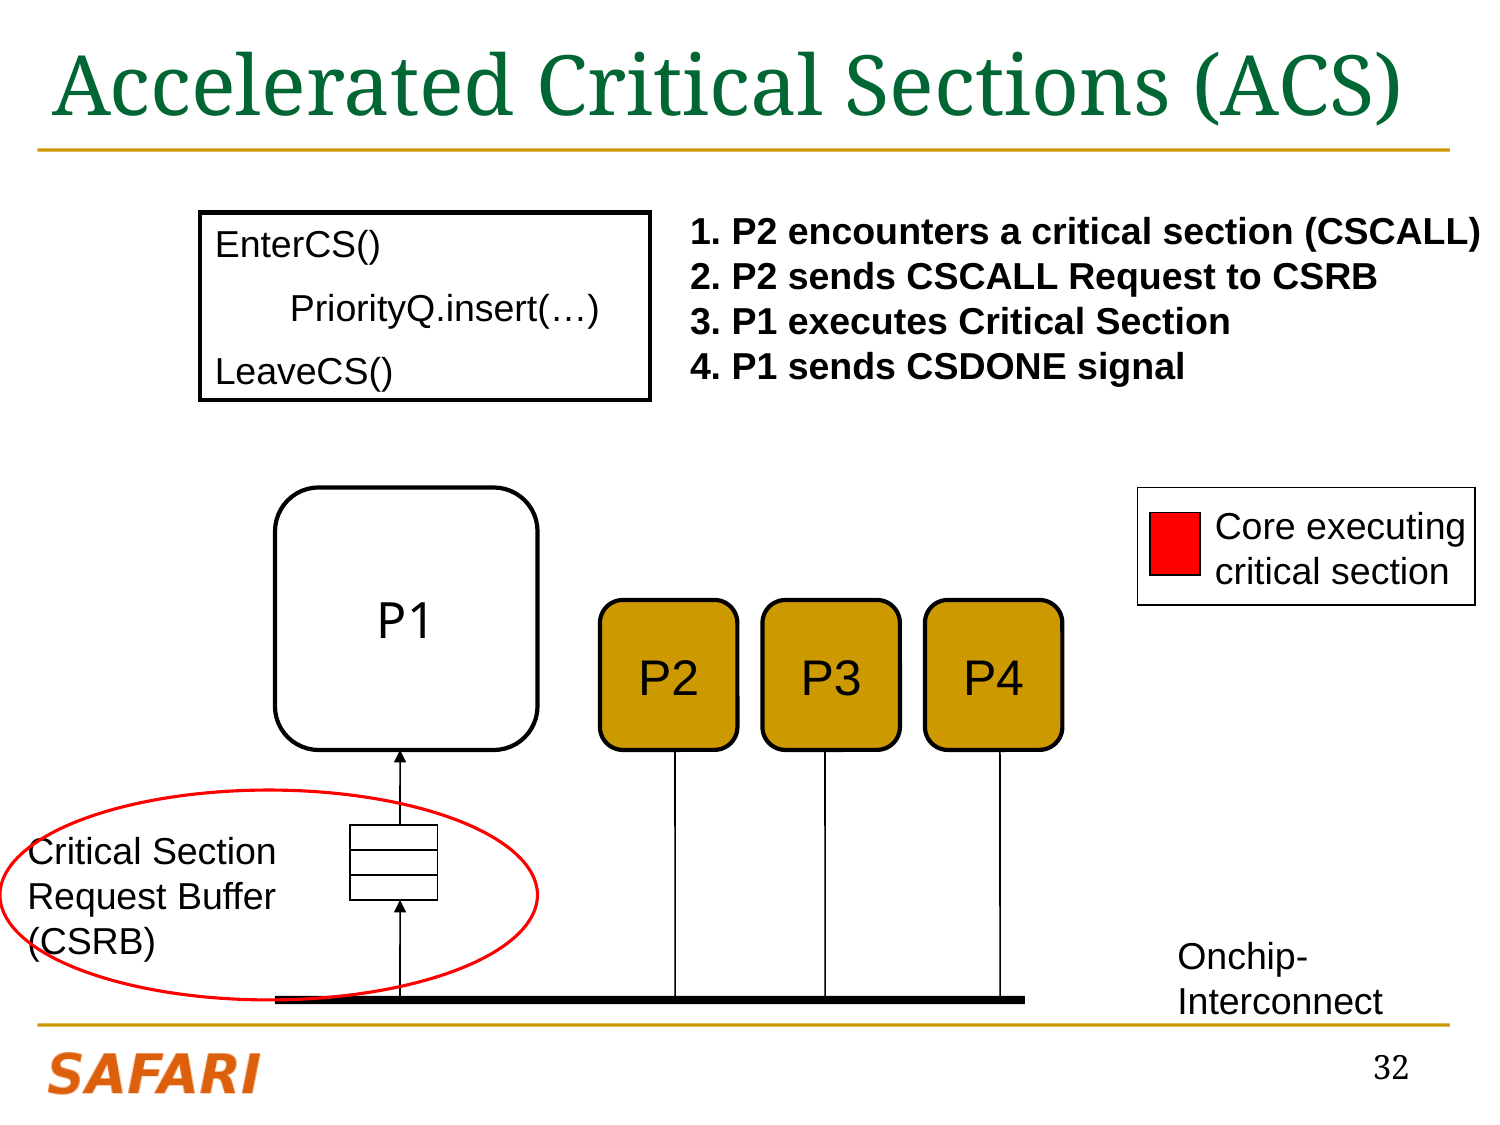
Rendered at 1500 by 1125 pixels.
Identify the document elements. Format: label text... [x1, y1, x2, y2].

picture [46, 1042, 268, 1107]
text_box Core executing critical section [1199, 494, 1500, 600]
text_box 1. P2 encounters a critical section (CSCALL) 2. P2 sends CSCALL Request to CSRB 3. P1 executes Critical Section 4. P1 sends CSDONE signal [675, 199, 1497, 395]
text_box [0, 790, 538, 1000]
text_box [1137, 487, 1475, 606]
text_box [393, 753, 407, 803]
text_box P4 [922, 597, 1065, 753]
text_box P3 [760, 597, 903, 753]
text_box EnterCS() PriorityQ.insert(…) LeaveCS() [199, 212, 650, 400]
text_box P2 [597, 597, 740, 753]
text_box Critical Section Request Buffer (CSRB) [12, 819, 80, 862]
text_box Onchip-Interconnect [1162, 924, 1500, 1030]
text_box P1 [272, 485, 540, 753]
slide_number 32 [1074, 1023, 1426, 1100]
title Accelerated Critical Sections (ACS) [37, 24, 1451, 150]
text_box Critical Section Request Buffer (CSRB) [12, 928, 78, 970]
